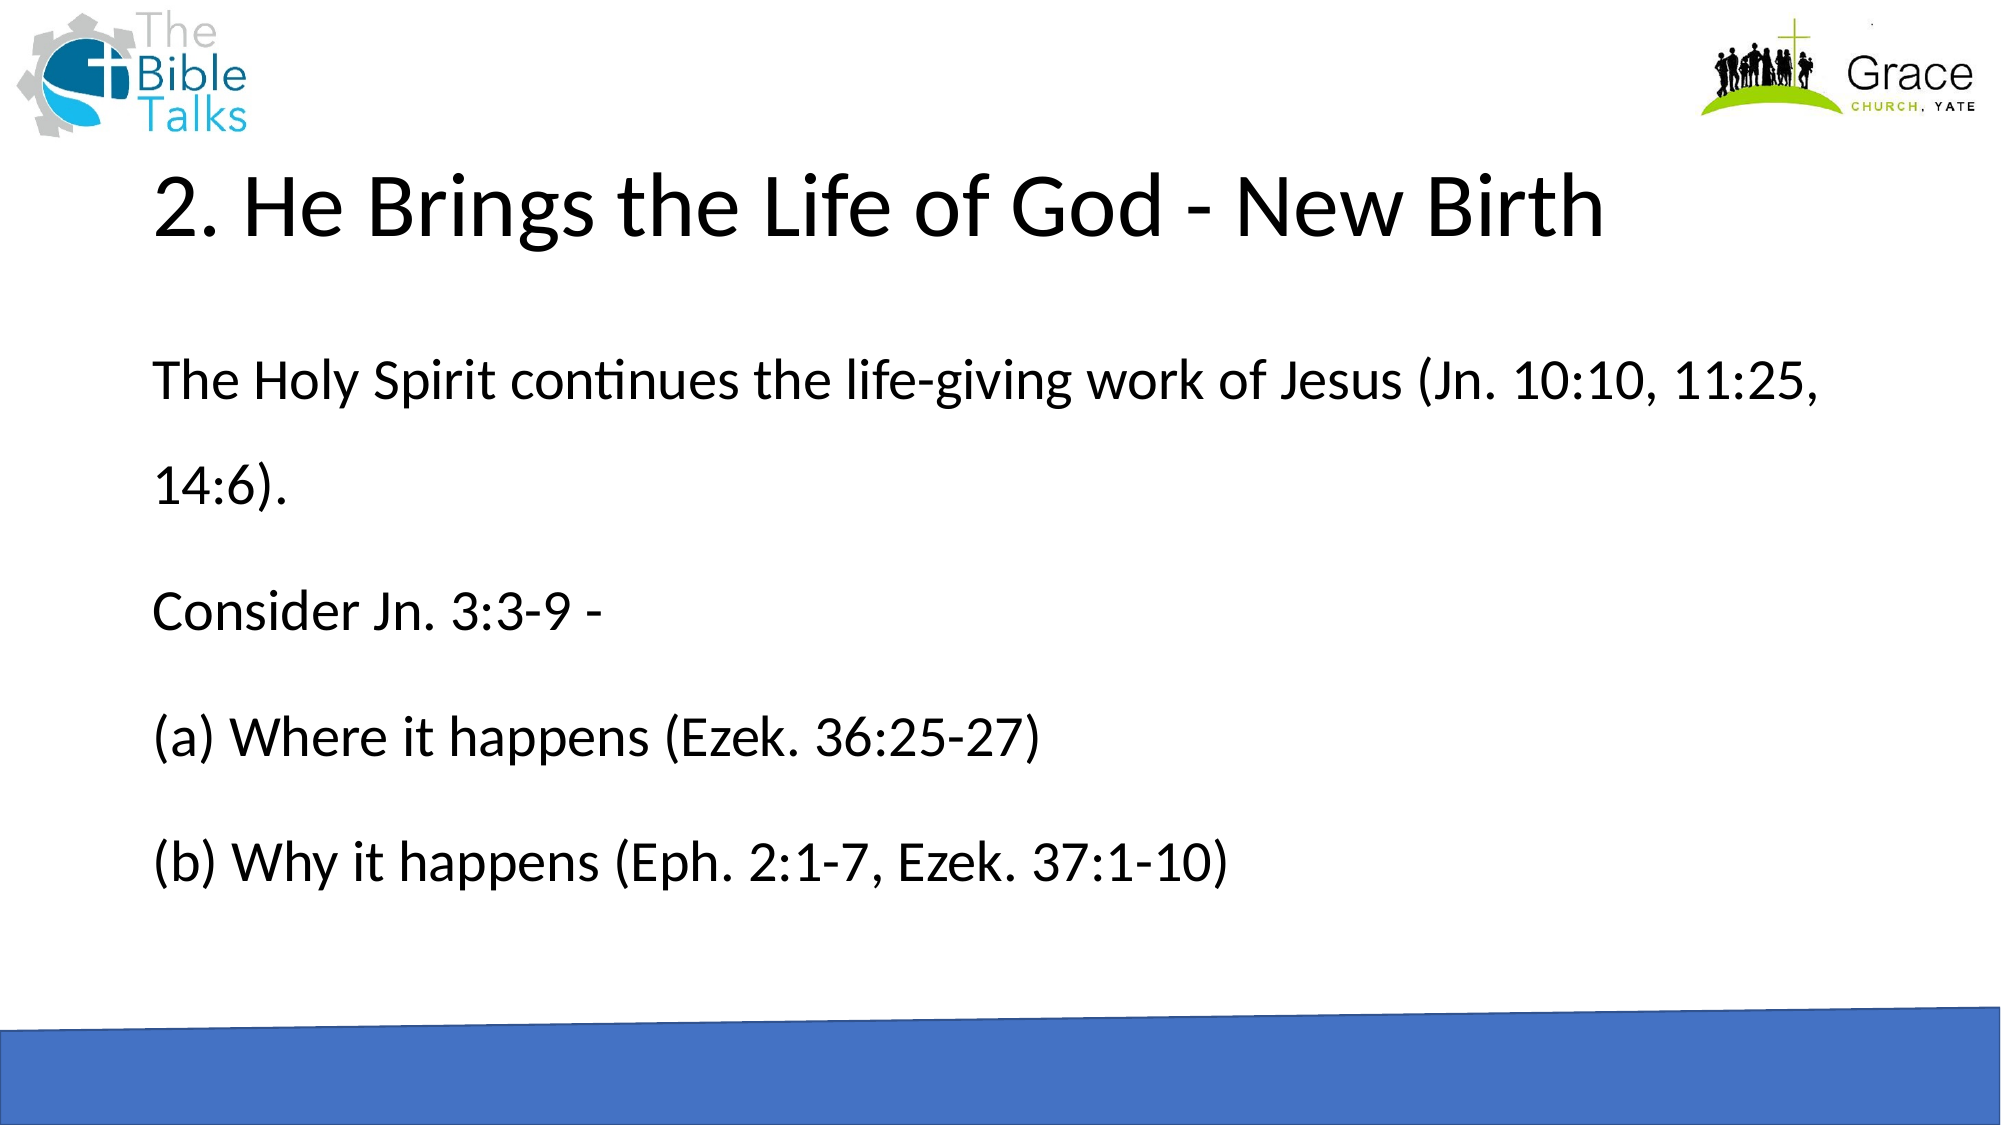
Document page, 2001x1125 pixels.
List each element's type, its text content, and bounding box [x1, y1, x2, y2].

picture [1695, 12, 1978, 120]
picture [0, 0, 260, 147]
list The Holy Spirit continues the life-giving work of Jesus (Jn. 10:10, 11:25, 14:6). Consider Jn. 3:3-9 - (a) Where it happens (Ezek. 36:25-27) (b) Why it happens (Eph. 2:1-7, Ezek. 37:1-10) [137, 299, 1863, 1014]
title 2. He Brings the Life of God - New Birth [137, 136, 1863, 278]
